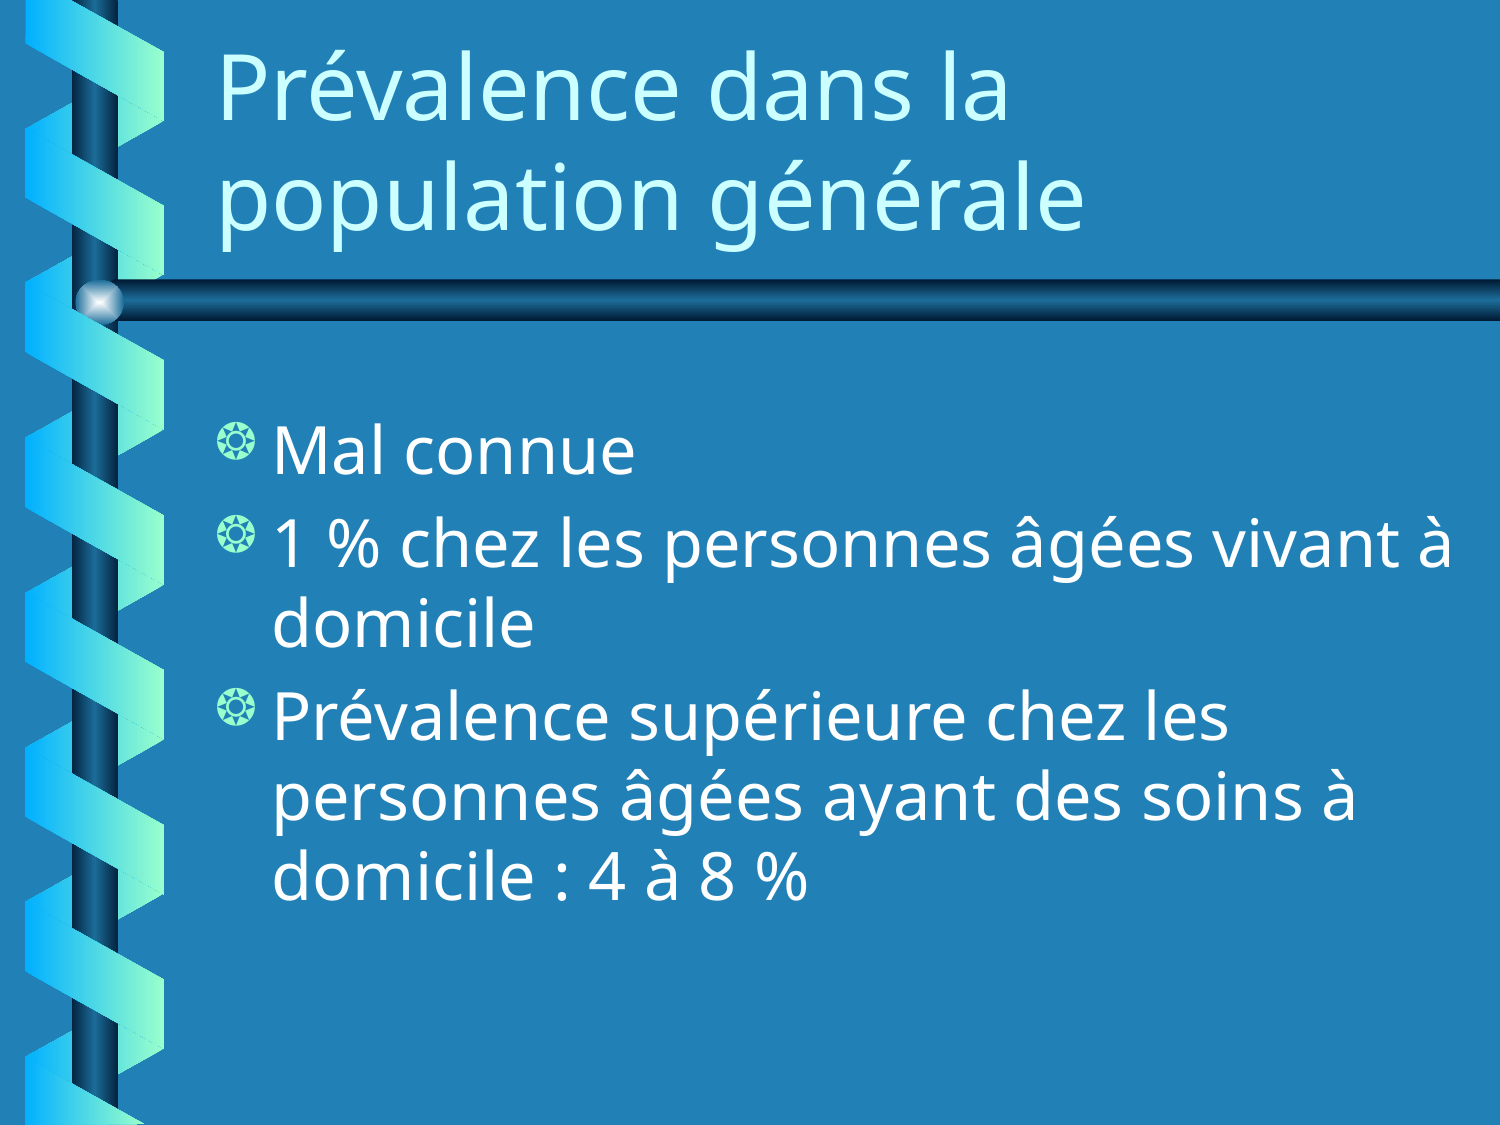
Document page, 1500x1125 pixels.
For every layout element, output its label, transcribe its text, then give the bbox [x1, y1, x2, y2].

title Prévalence dans la population générale [199, 68, 1476, 257]
list Mal connue 1 % chez les personnes âgées vivant à domicile Prévalence supérieure chez les personnes âgées ayant des soins à domicile : 4 à 8 % [199, 399, 1476, 1011]
